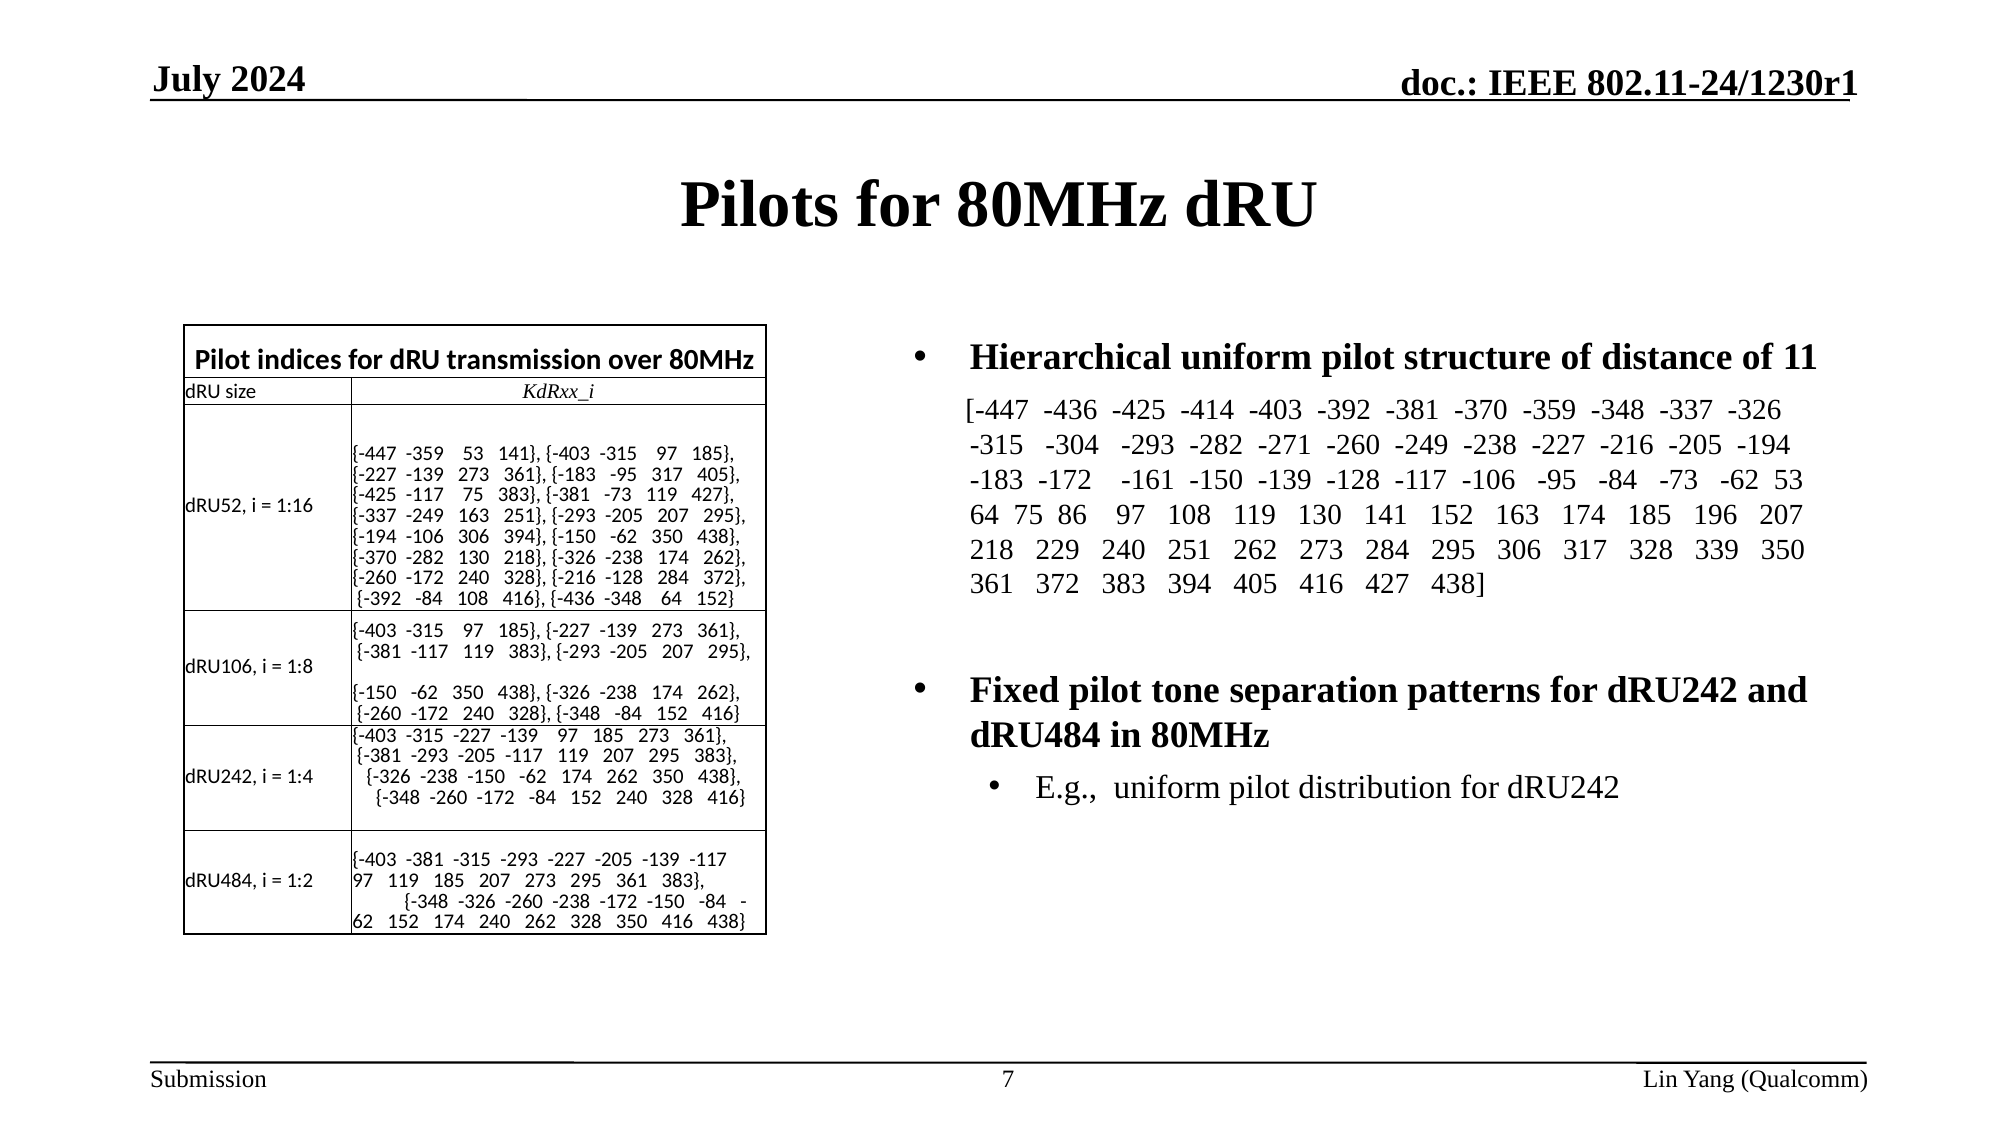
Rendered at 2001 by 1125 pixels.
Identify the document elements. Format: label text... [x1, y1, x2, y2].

table_cell KdRxx_i [352, 378, 765, 404]
table_cell dRU106, i = 1:8 [185, 611, 351, 725]
table_cell {-447 -359 53 141}, {-403 -315 97 185}, {-227 -139 273 361}, {-183 -95 317 405}, {-425 -117 75 383}, {-381 -73 119 427}, {-337 -249 163 251}, {-293 -205 207 295}, {-194 -106 306 394}, {-150 -62 350 438}, {-370 -282 130 218}, {-326 -238 174 262}, {-260 -172 240 328}, {-216 -128 284 372}, {-392 -84 108 416}, {-436 -348 64 152} [352, 405, 765, 610]
footer Lin Yang (Qualcomm) [1171, 1061, 1869, 1093]
list Hierarchical uniform pilot structure of distance of 11 [-447 -436 -425 -414 -403 -392 -381 -370 -359 -348 -337 -326 -315 -304 -293 -282 -271 -260 -249 -238 -227 -216 -205 -194 -183 -172 -161 -150 -139 -128 -117 -106 -95 -84 -73 -62 53 64 75 86 97 108 119 130 141 152 163 174 185 196 207 218 229 240 251 262 273 284 295 306 317 328 339 350 361 372 383 394 405 416 427 438] Fixed pilot tone separation patterns for dRU242 and dRU484 in 80MHz E.g., uniform pilot distribution for dRU242 [898, 324, 1851, 817]
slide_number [152, 54, 563, 100]
title Pilots for 80MHz dRU [149, 112, 1850, 288]
table_cell dRU size [185, 378, 351, 404]
table_header Pilot indices for dRU transmission over 80MHz [185, 326, 765, 377]
table_cell {-403 -381 -315 -293 -227 -205 -139 -117 97 119 185 207 273 295 361 383}, {-348 -326 -260 -238 -172 -150 -84 -62 152 174 240 262 328 350 416 438} [352, 831, 765, 933]
table_cell {-403 -315 -227 -139 97 185 273 361}, {-381 -293 -205 -117 119 207 295 383}, {-326 -238 -150 -62 174 262 350 438}, {-348 -260 -172 -84 152 240 328 416} [352, 726, 765, 830]
table_cell {-403 -315 97 185}, {-227 -139 273 361}, {-381 -117 119 383}, {-293 -205 207 295}, {-150 -62 350 438}, {-326 -238 174 262}, {-260 -172 240 328}, {-348 -84 152 416} [352, 611, 765, 725]
table_cell dRU52, i = 1:16 [185, 405, 351, 610]
table_cell dRU484, i = 1:2 [185, 831, 351, 933]
table_cell dRU242, i = 1:4 [185, 726, 351, 830]
slide_number 7 [950, 1061, 1067, 1123]
